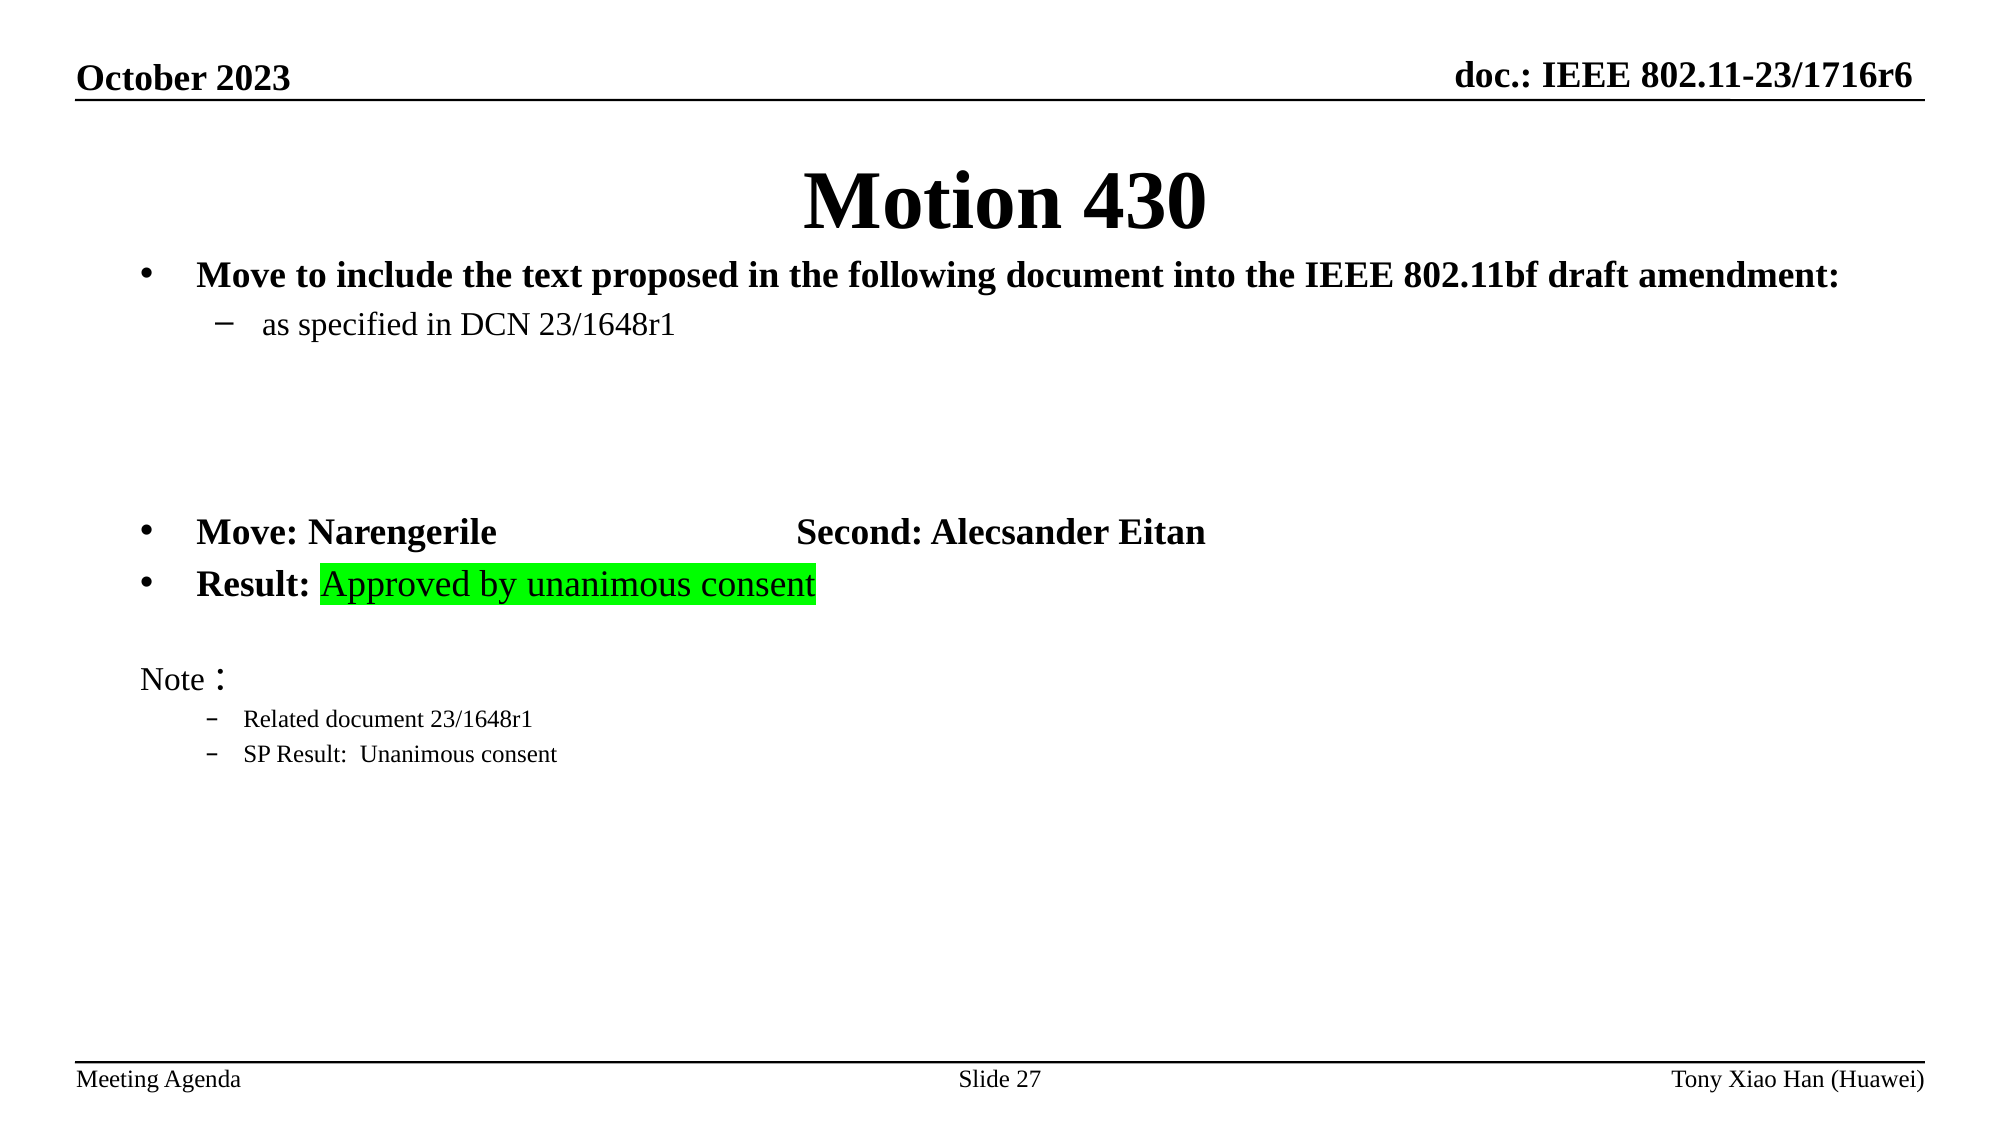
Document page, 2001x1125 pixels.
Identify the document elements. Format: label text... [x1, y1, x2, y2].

text_box Motion 430 [368, 137, 1644, 212]
text_box Move to include the text proposed in the following document into the IEEE 802.11bf draft amendment: as specified in DCN 23/1648r1 Move: Narengerile Second: Alecsander Eitan Result: Approved by unanimous consent Note： Related document 23/1648r1 SP Result: Unanimous consent [125, 212, 1888, 900]
